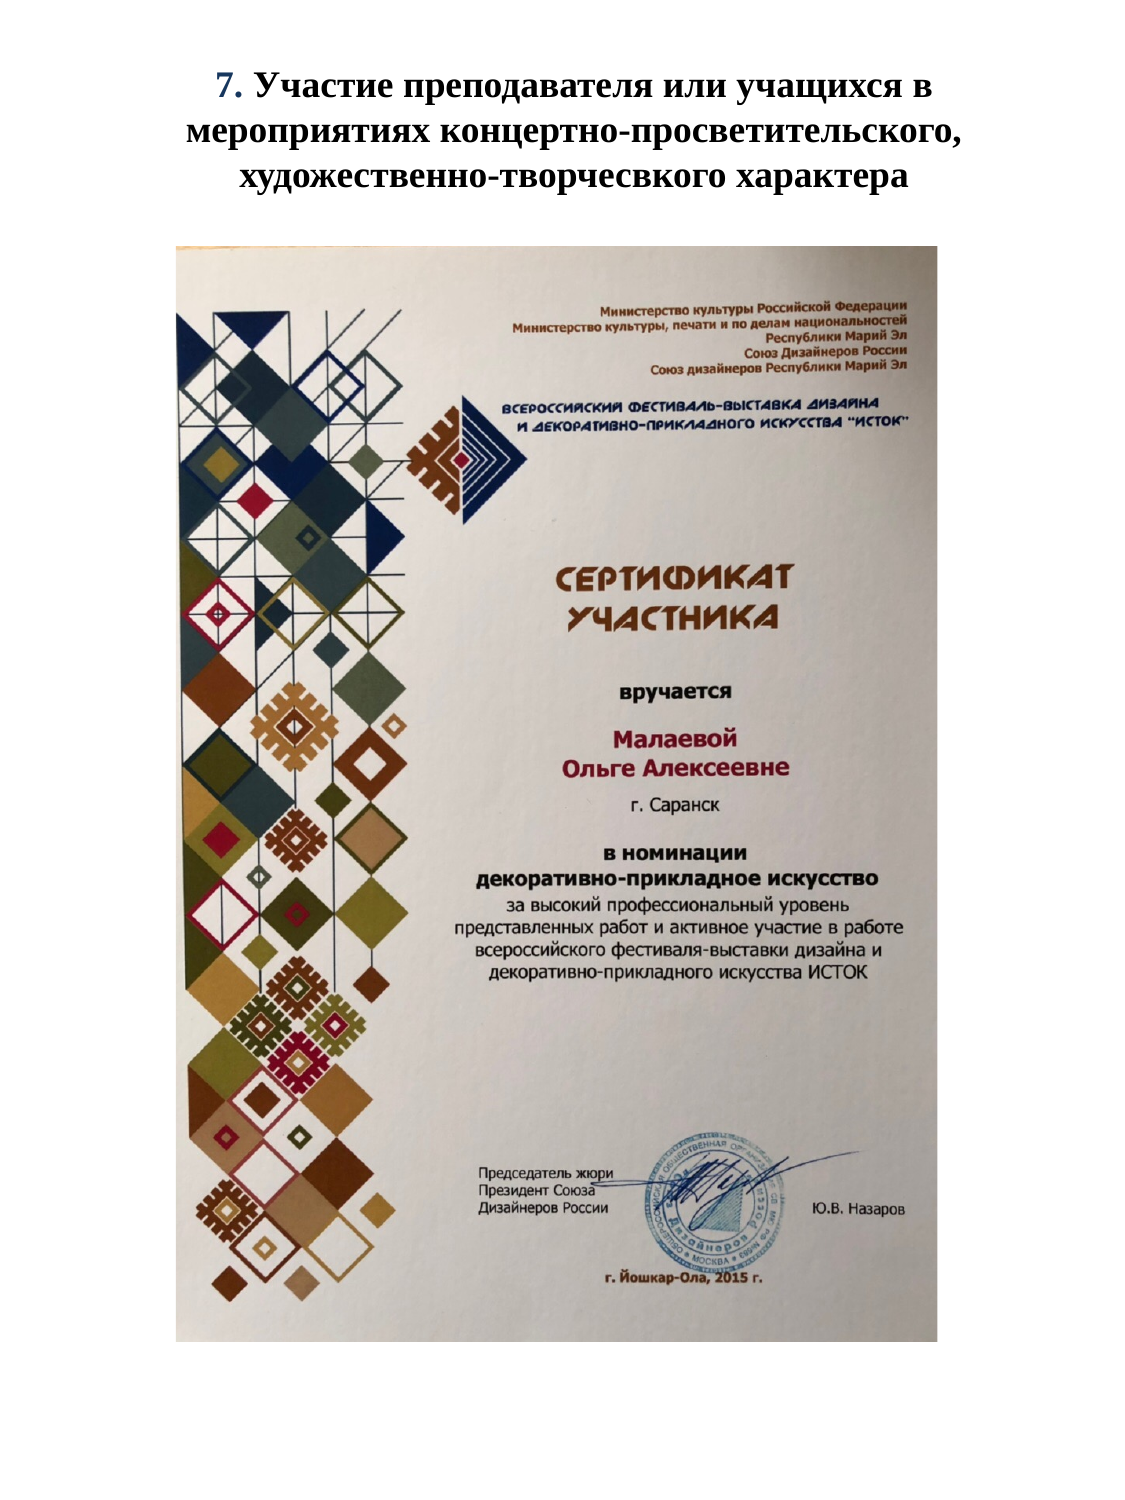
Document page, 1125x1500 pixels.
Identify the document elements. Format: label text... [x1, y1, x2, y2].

text_box 7. Участие преподавателя или учащихся в мероприятиях концертно-просветительского, художественно-творчесвкого характера [89, 53, 1059, 248]
picture [175, 245, 938, 1343]
